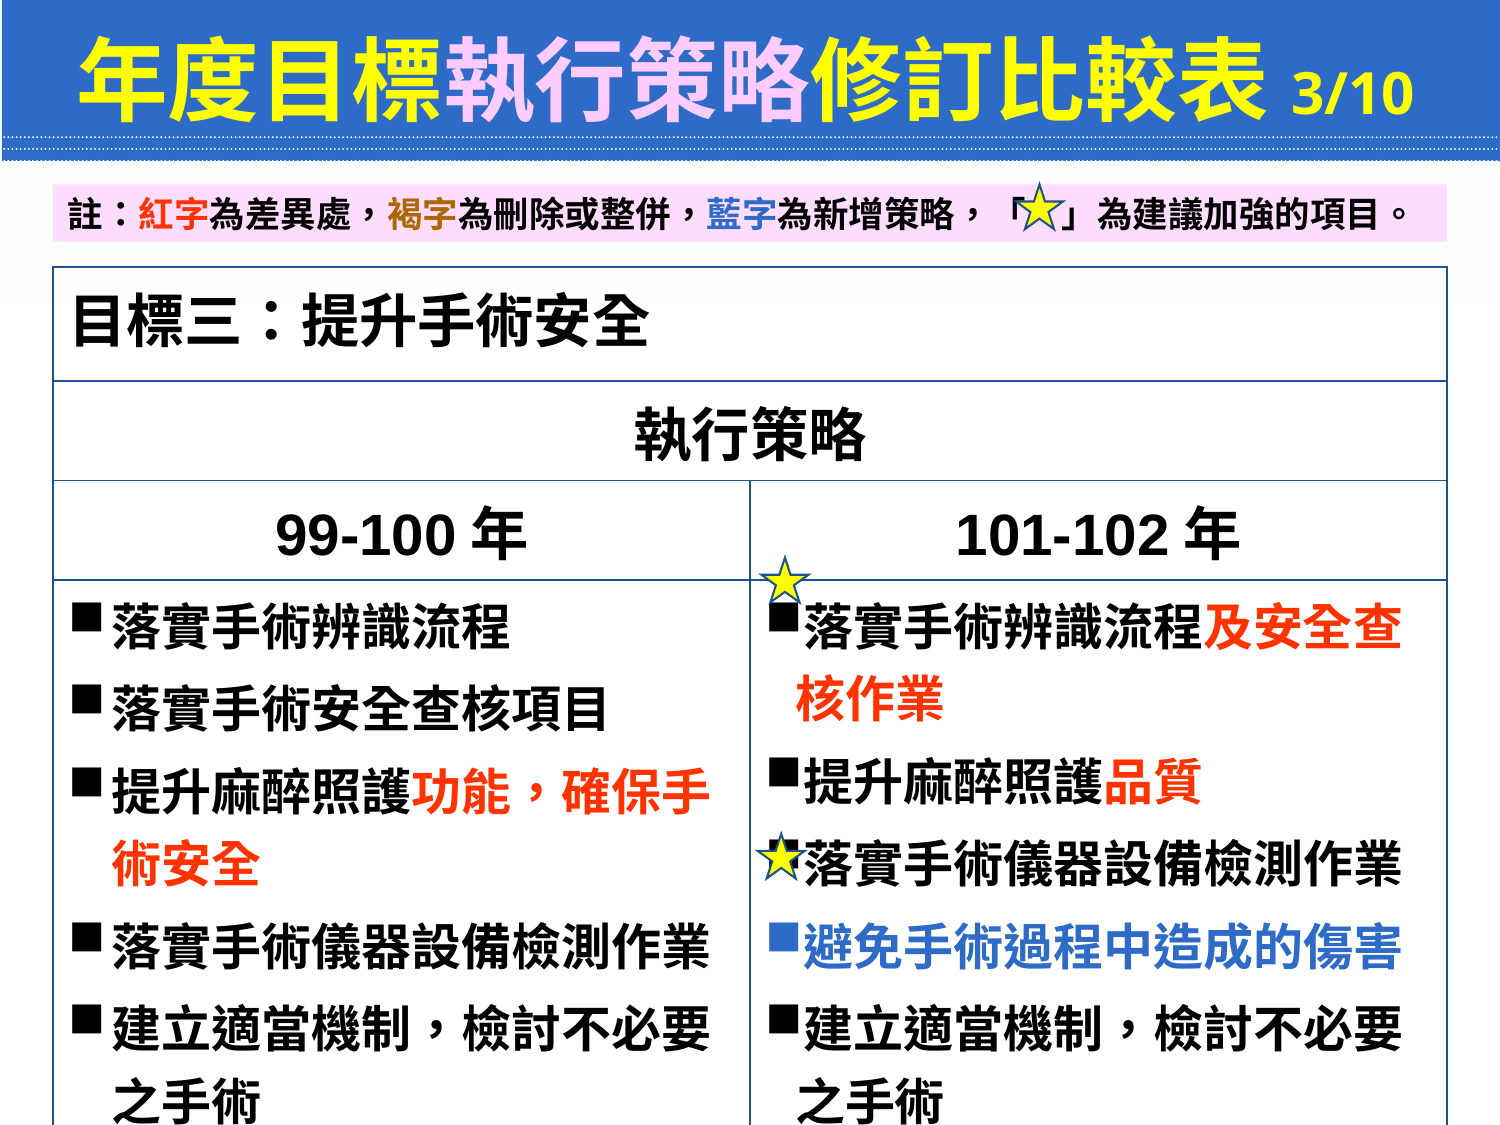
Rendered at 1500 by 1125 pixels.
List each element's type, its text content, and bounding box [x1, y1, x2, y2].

text_box [1015, 184, 1063, 230]
table_header 目標三：提升手術安全 [54, 268, 1446, 380]
table_cell 落實手術辨識流程 落實手術安全查核項目 提升麻醉照護功能，確保手術安全 落實手術儀器設備檢測作業 建立適當機制，檢討不必要之手術 [54, 581, 749, 1125]
text_box 註：紅字為差異處，褐字為刪除或整併，藍字為新增策略，「 」為建議加強的項目。 [53, 184, 1447, 242]
text_box [757, 833, 805, 879]
picture [0, 161, 1500, 302]
text_box [761, 557, 809, 603]
table_cell 99-100年 [54, 481, 749, 579]
table_cell 執行策略 [54, 382, 1446, 480]
table_cell 落實手術辨識流程及安全查核作業 提升麻醉照護品質 落實手術儀器設備檢測作業 避免手術過程中造成的傷害 建立適當機制，檢討不必要之手術 [751, 581, 1446, 1125]
title 年度目標執行策略修訂比較表3/10 [41, 7, 1450, 149]
table_cell 101-102年 [751, 481, 1446, 579]
